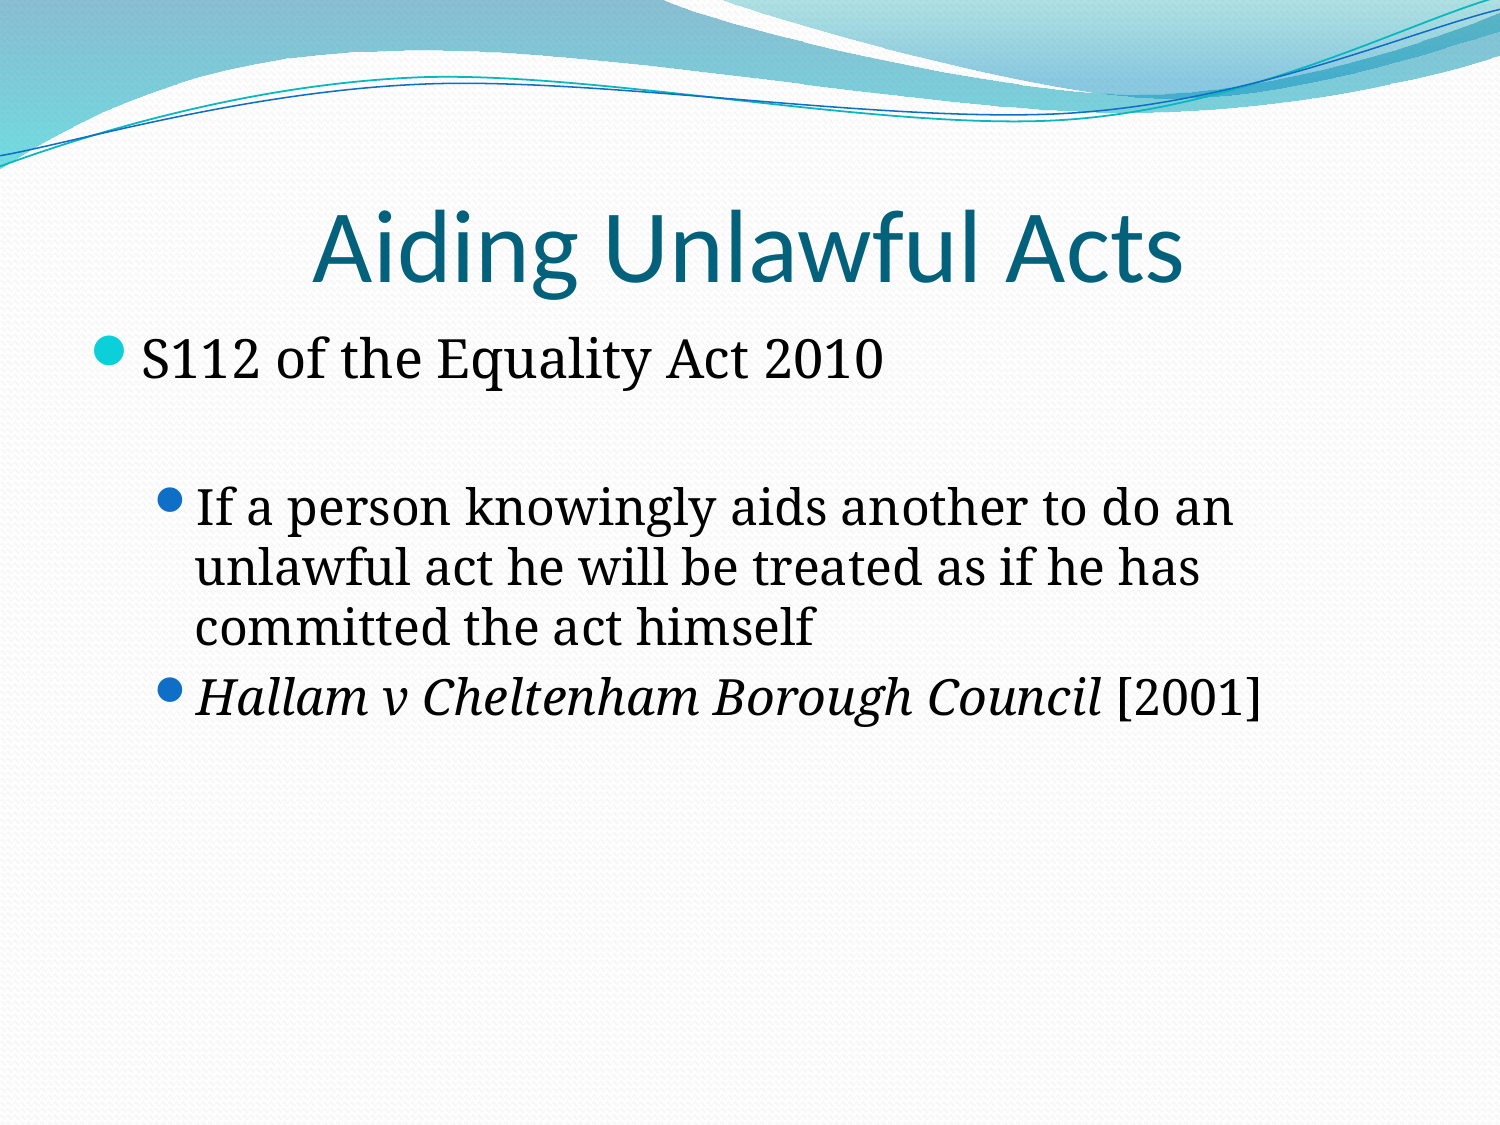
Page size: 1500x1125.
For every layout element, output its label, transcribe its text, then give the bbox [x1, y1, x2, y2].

title Aiding Unlawful Acts [75, 115, 1425, 303]
list S112 of the Equality Act 2010 If a person knowingly aids another to do an unlawful act he will be treated as if he has committed the act himself Hallam v Cheltenham Borough Council [2001] [75, 317, 1425, 1038]
